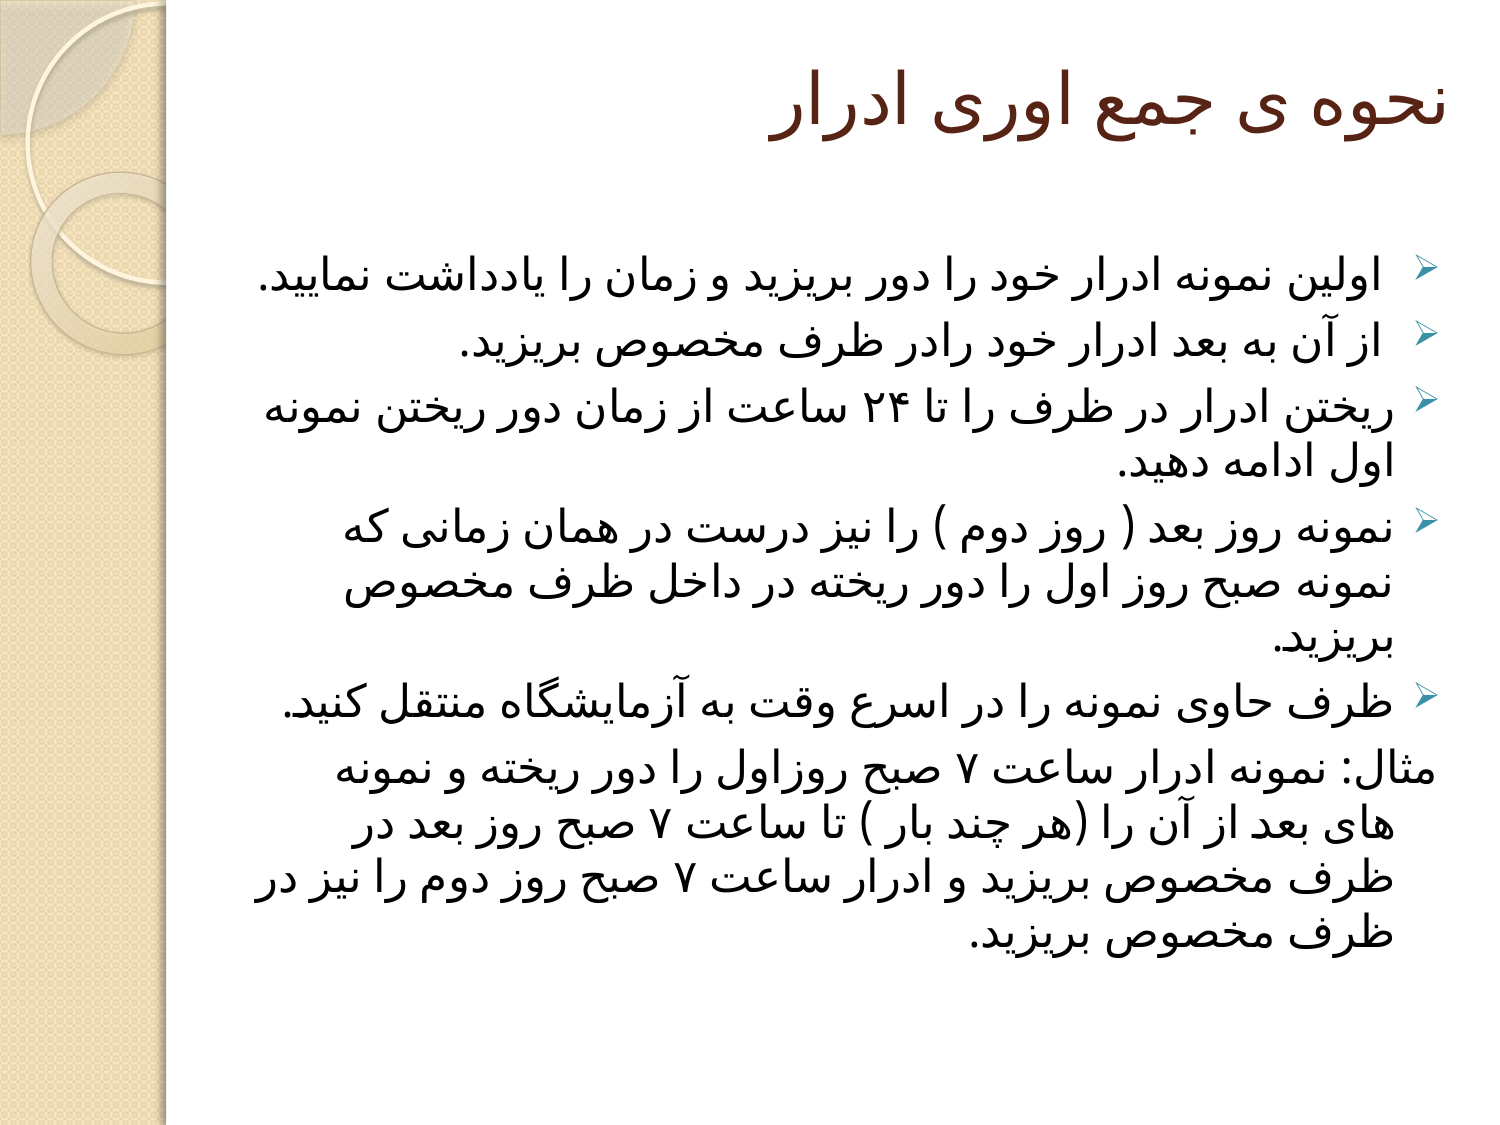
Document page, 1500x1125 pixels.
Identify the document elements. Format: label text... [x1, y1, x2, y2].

title نحوه ی جمع اوری ادرار [235, 45, 1466, 233]
list اولین نمونه ادرار خود را دور بریزید و زمان را یادداشت نمایید. از آن به بعد ادرار خود رادر ظرف مخصوص بریزید. ریختن ادرار در ظرف را تا ۲۴ ساعت از زمان دور ریختن نمونه اول ادامه دهید. نمونه روز بعد ( روز دوم ) را نیز درست در همان زمانی که نمونه صبح روز اول را دور ریخته در داخل ظرف مخصوص بریزید. ظرف حاوی نمونه را در اسرع وقت به آزمایشگاه منتقل کنید. مثال: نمونه ادرار ساعت ۷ صبح روزاول را دور ریخته و نمونه های بعد از آن را (هر چند بار ) تا ساعت ۷ صبح روز بعد در ظرف مخصوص بریزید و ادرار ساعت ۷ صبح روز دوم را نیز در ظرف مخصوص بریزید. [235, 237, 1466, 1025]
